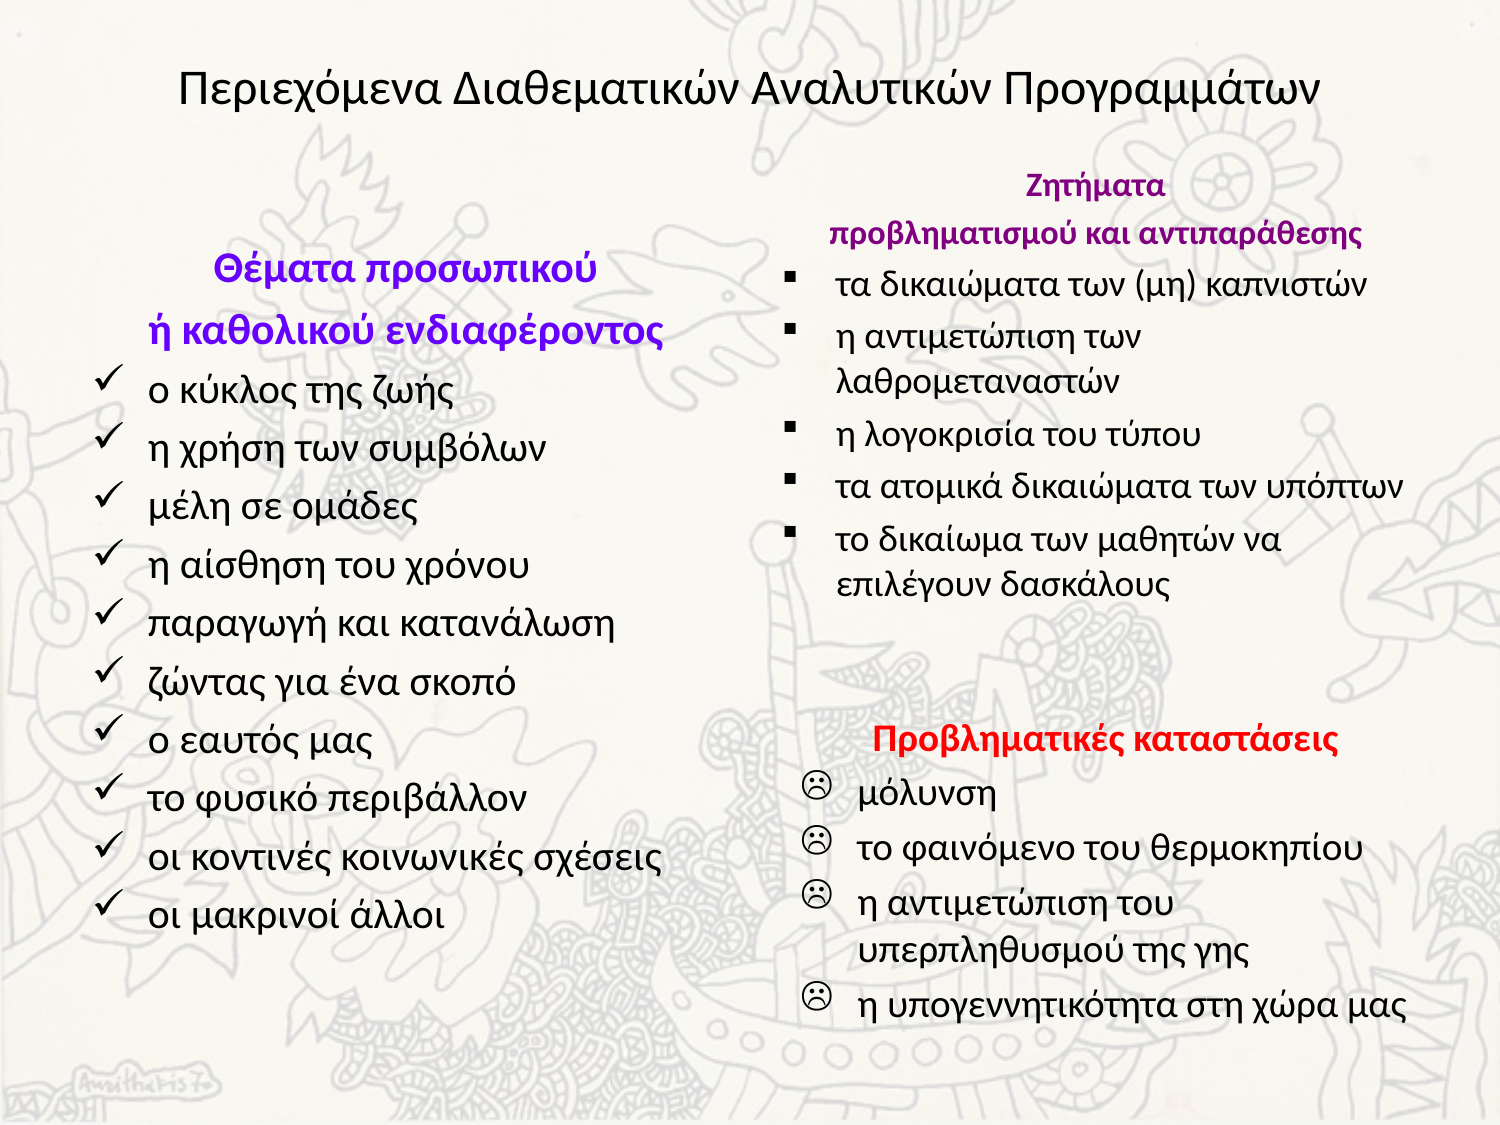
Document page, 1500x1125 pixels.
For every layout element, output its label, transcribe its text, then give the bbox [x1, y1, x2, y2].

list Θέματα προσωπικού ή καθολικού ενδιαφέροντος ο κύκλος της ζωής η χρήση των συμβόλων μέλη σε ομάδες η αίσθηση του χρόνου παραγωγή και κατανάλωση ζώντας για ένα σκοπό ο εαυτός μας το φυσικό περιβάλλον οι κοντινές κοινωνικές σχέσεις οι μακρινοί άλλοι [76, 231, 736, 982]
title Περιεχόμενα Διαθεματικών Αναλυτικών Προγραμμάτων [75, 31, 1425, 138]
list Ζητήματα προβληματισμού και αντιπαράθεσης τα δικαιώματα των (μη) καπνιστών η αντιμετώπιση των λαθρομεταναστών η λογοκρισία του τύπου τα ατομικά δικαιώματα των υπόπτων το δικαίωμα των μαθητών να επιλέγουν δασκάλους [766, 154, 1425, 646]
list Προβληματικές καταστάσεις μόλυνση το φαινόμενο του θερμοκηπίου η αντιμετώπιση του υπερπληθυσμού της γης η υπογεννητικότητα στη χώρα μας [785, 704, 1427, 1040]
